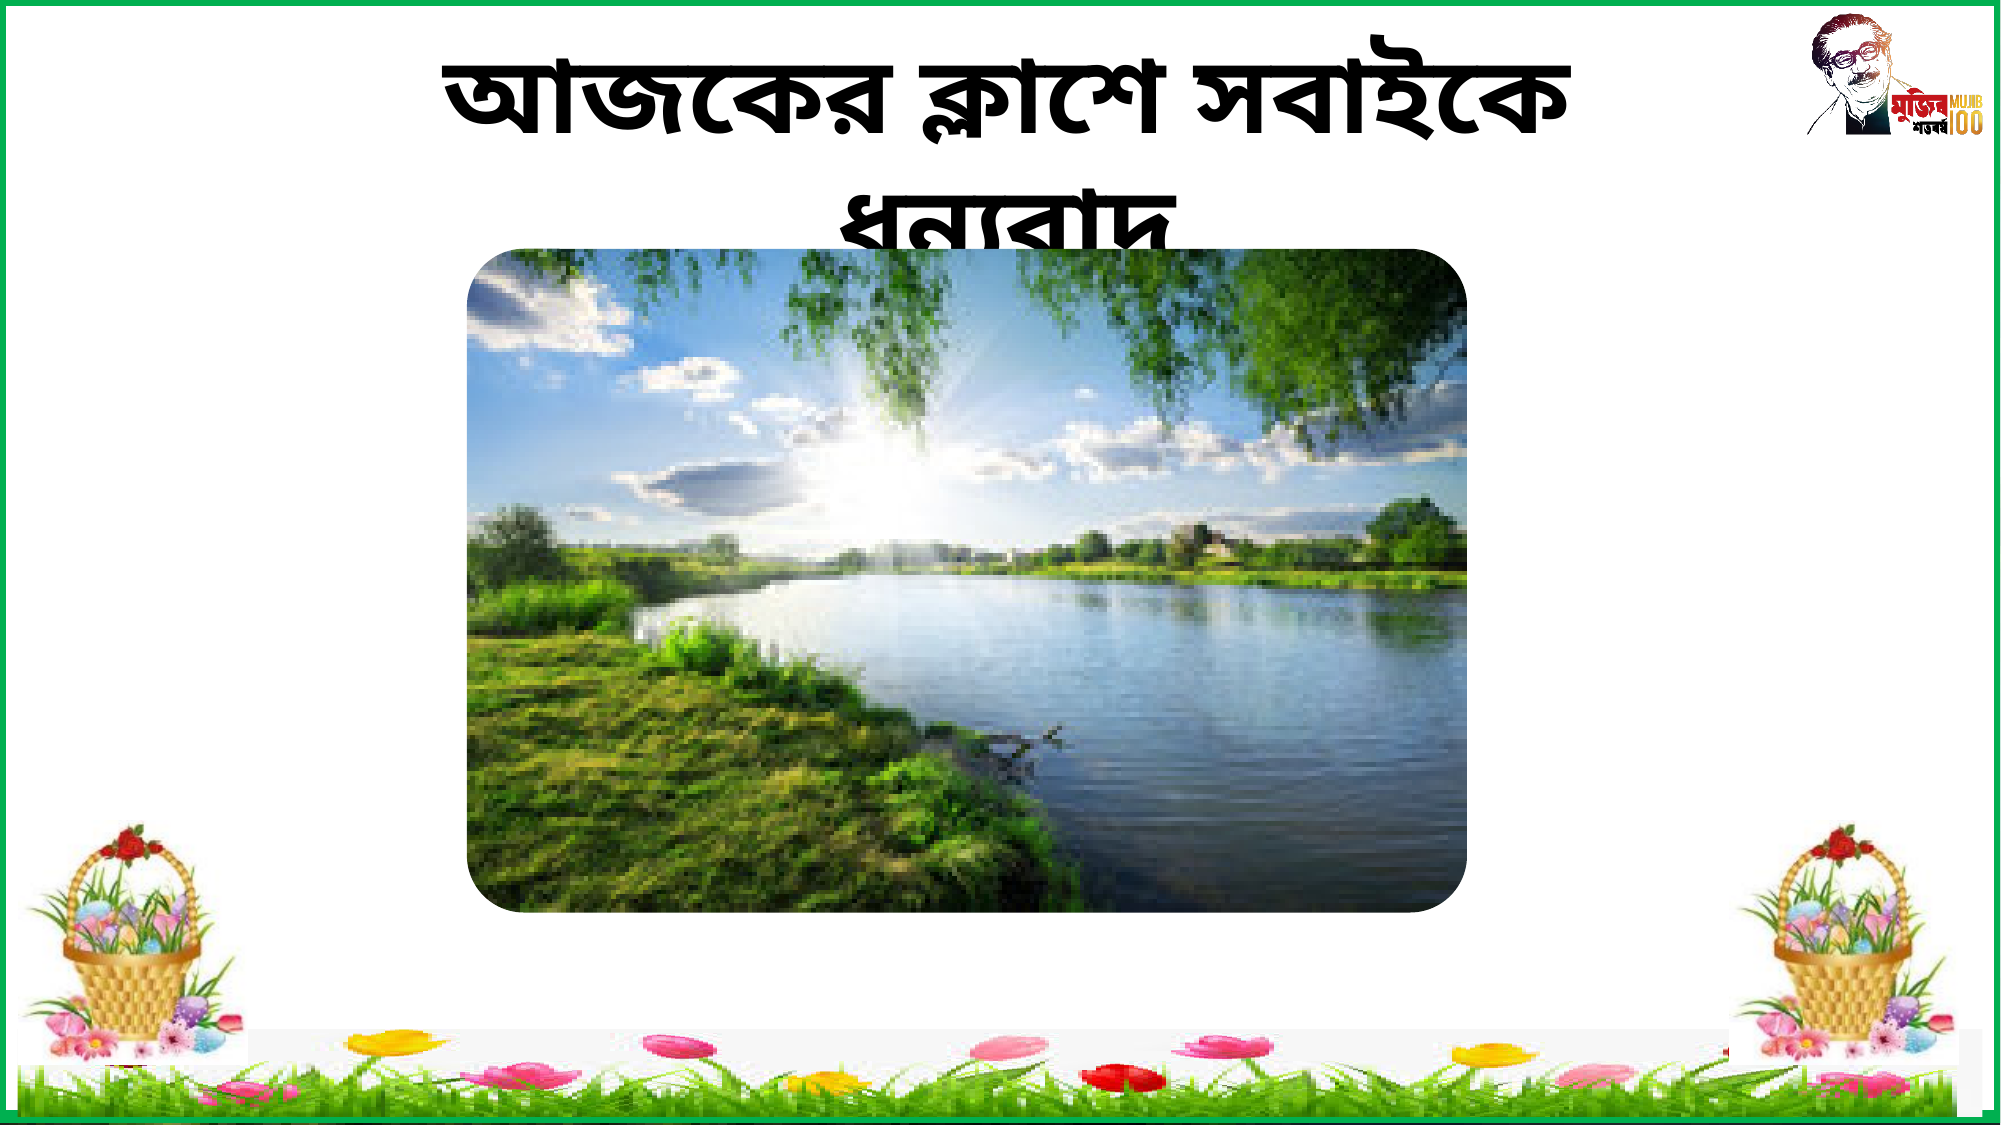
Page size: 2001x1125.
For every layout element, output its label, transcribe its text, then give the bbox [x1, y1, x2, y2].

picture [466, 248, 1468, 913]
picture [17, 820, 1983, 1117]
text_box আজকের ক্লাশে সবাইকে ধন্যবাদ [369, 17, 1645, 293]
picture [1788, 0, 2000, 148]
